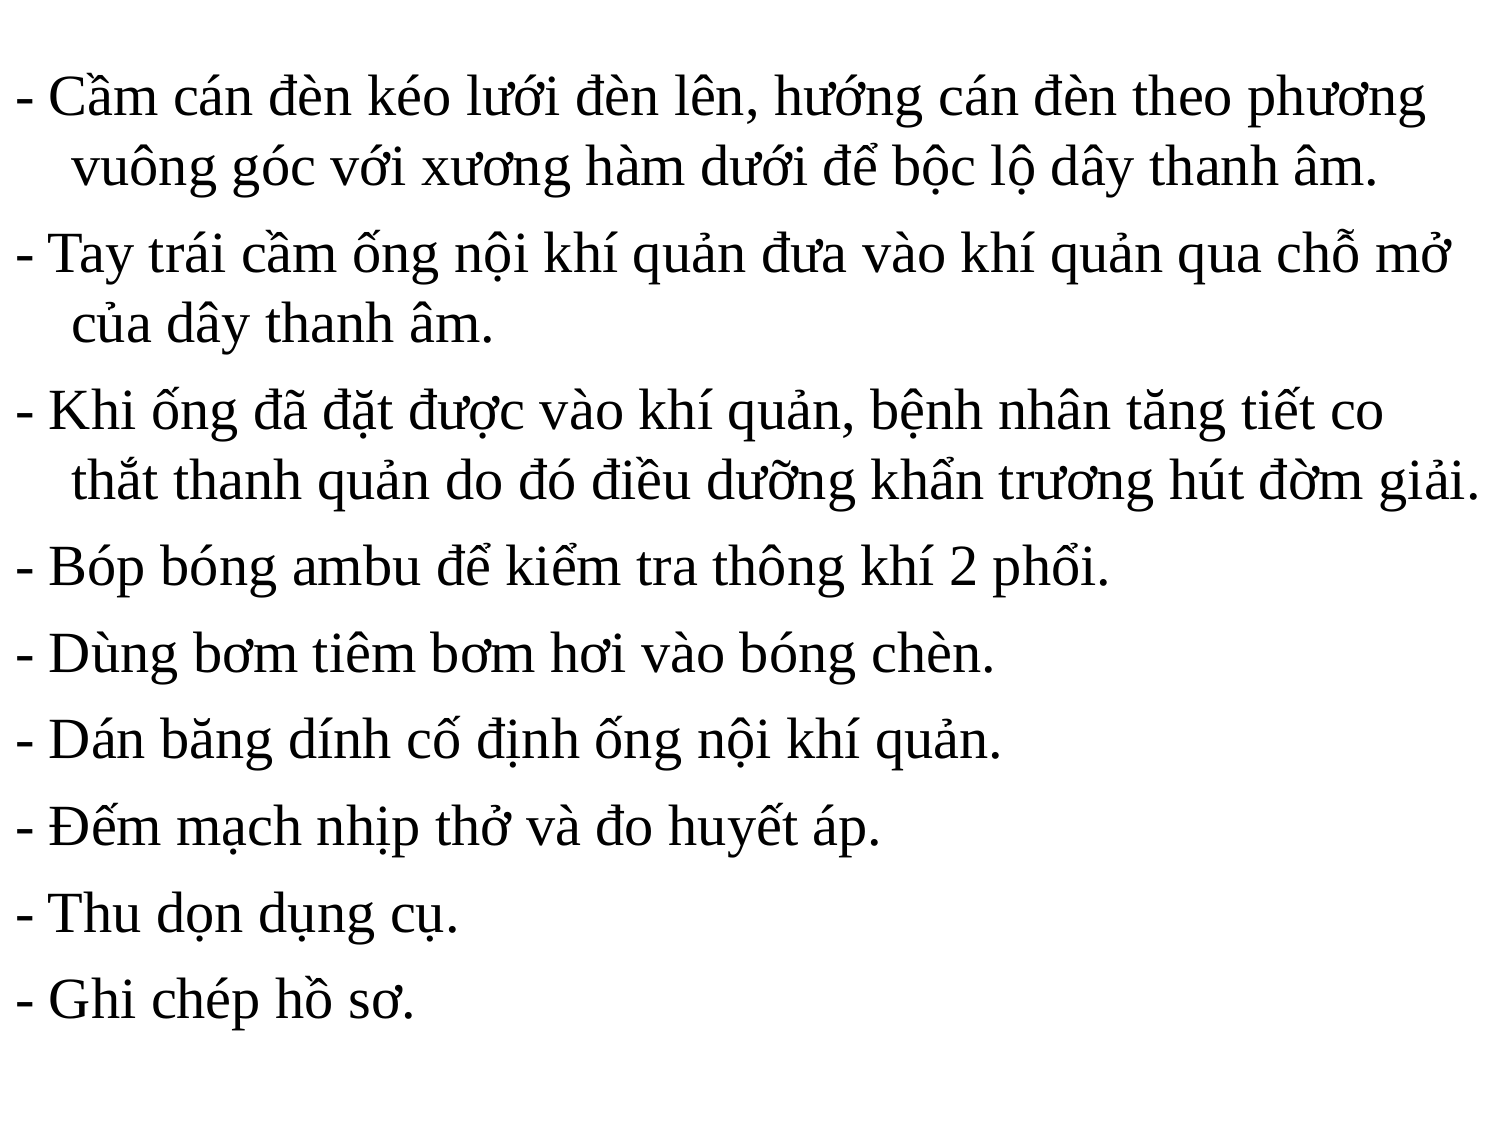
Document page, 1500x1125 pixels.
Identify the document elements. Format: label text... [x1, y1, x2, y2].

list - Cầm cán đèn kéo lưới đèn lên, hướng cán đèn theo phương vuông góc với xương hàm dưới để bộc lộ dây thanh âm. - Tay trái cầm ống nội khí quản đưa vào khí quản qua chỗ mở của dây thanh âm. - Khi ống đã đặt được vào khí quản, bệnh nhân tăng tiết co thắt thanh quản do đó điều dưỡng khẩn trương hút đờm giải. - Bóp bóng ambu để kiểm tra thông khí 2 phổi. - Dùng bơm tiêm bơm hơi vào bóng chèn. - Dán băng dính cố định ống nội khí quản. - Đếm mạch nhịp thở và đo huyết áp. - Thu dọn dụng cụ. - Ghi chép hồ sơ. [0, 50, 1500, 1100]
